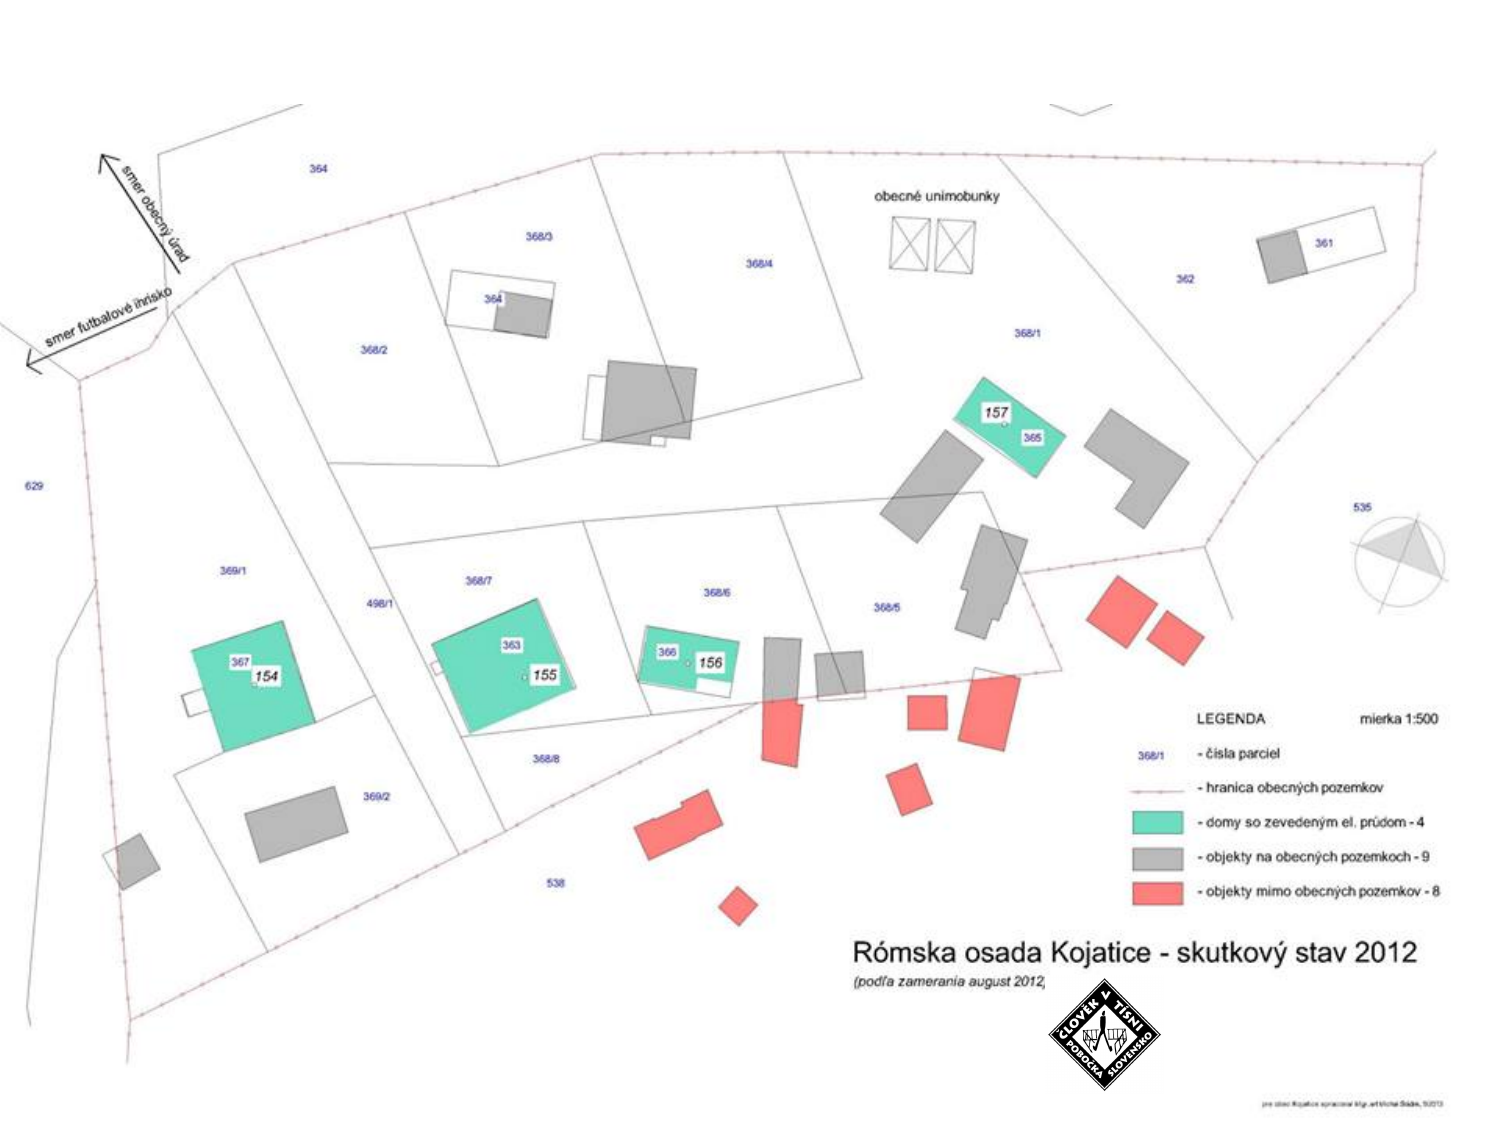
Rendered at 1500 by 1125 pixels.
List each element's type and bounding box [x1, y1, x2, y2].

picture [1045, 975, 1164, 1095]
list [0, 104, 1500, 1125]
